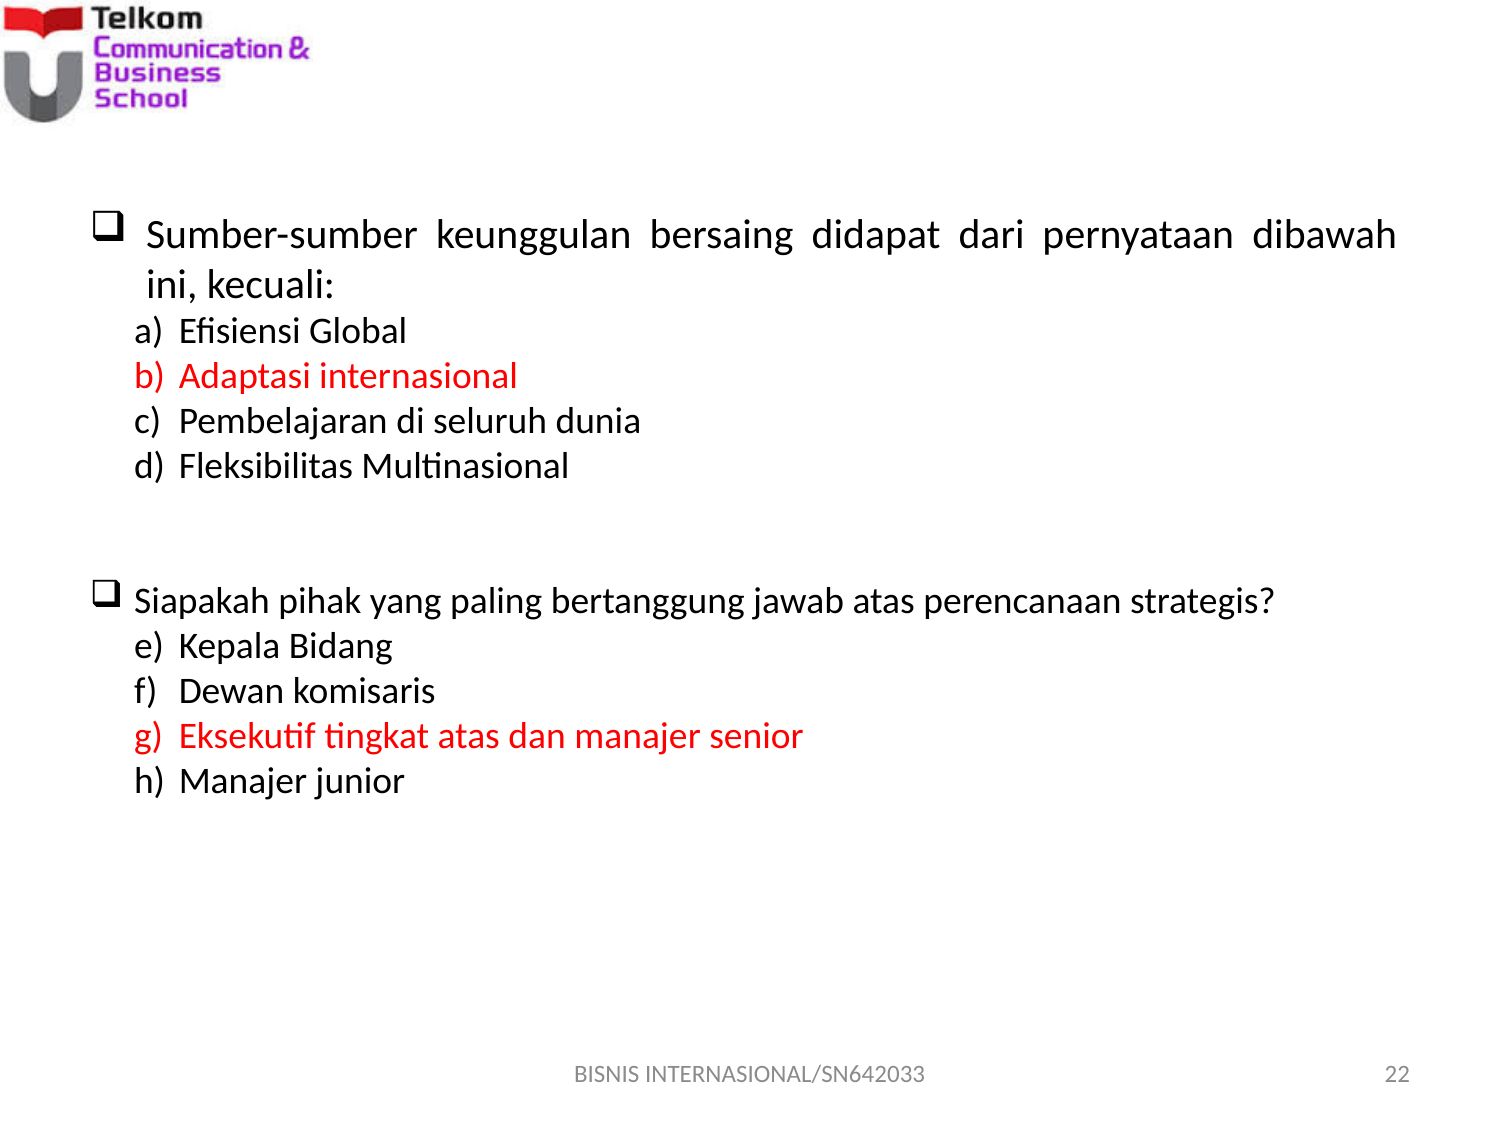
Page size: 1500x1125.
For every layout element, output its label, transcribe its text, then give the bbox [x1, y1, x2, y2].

picture [0, 0, 313, 129]
text_box Sumber-sumber keunggulan bersaing didapat dari pernyataan dibawah ini, kecuali: Efisiensi Global Adaptasi internasional Pembelajaran di seluruh dunia Fleksibilitas Multinasional Siapakah pihak yang paling bertanggung jawab atas perencanaan strategis? Kepala Bidang Dewan komisaris Eksekutif tingkat atas dan manajer senior Manajer junior [74, 199, 1413, 944]
slide_number 22 [1074, 1042, 1425, 1103]
footer BISNIS INTERNASIONAL/SN642033 [512, 1042, 988, 1103]
